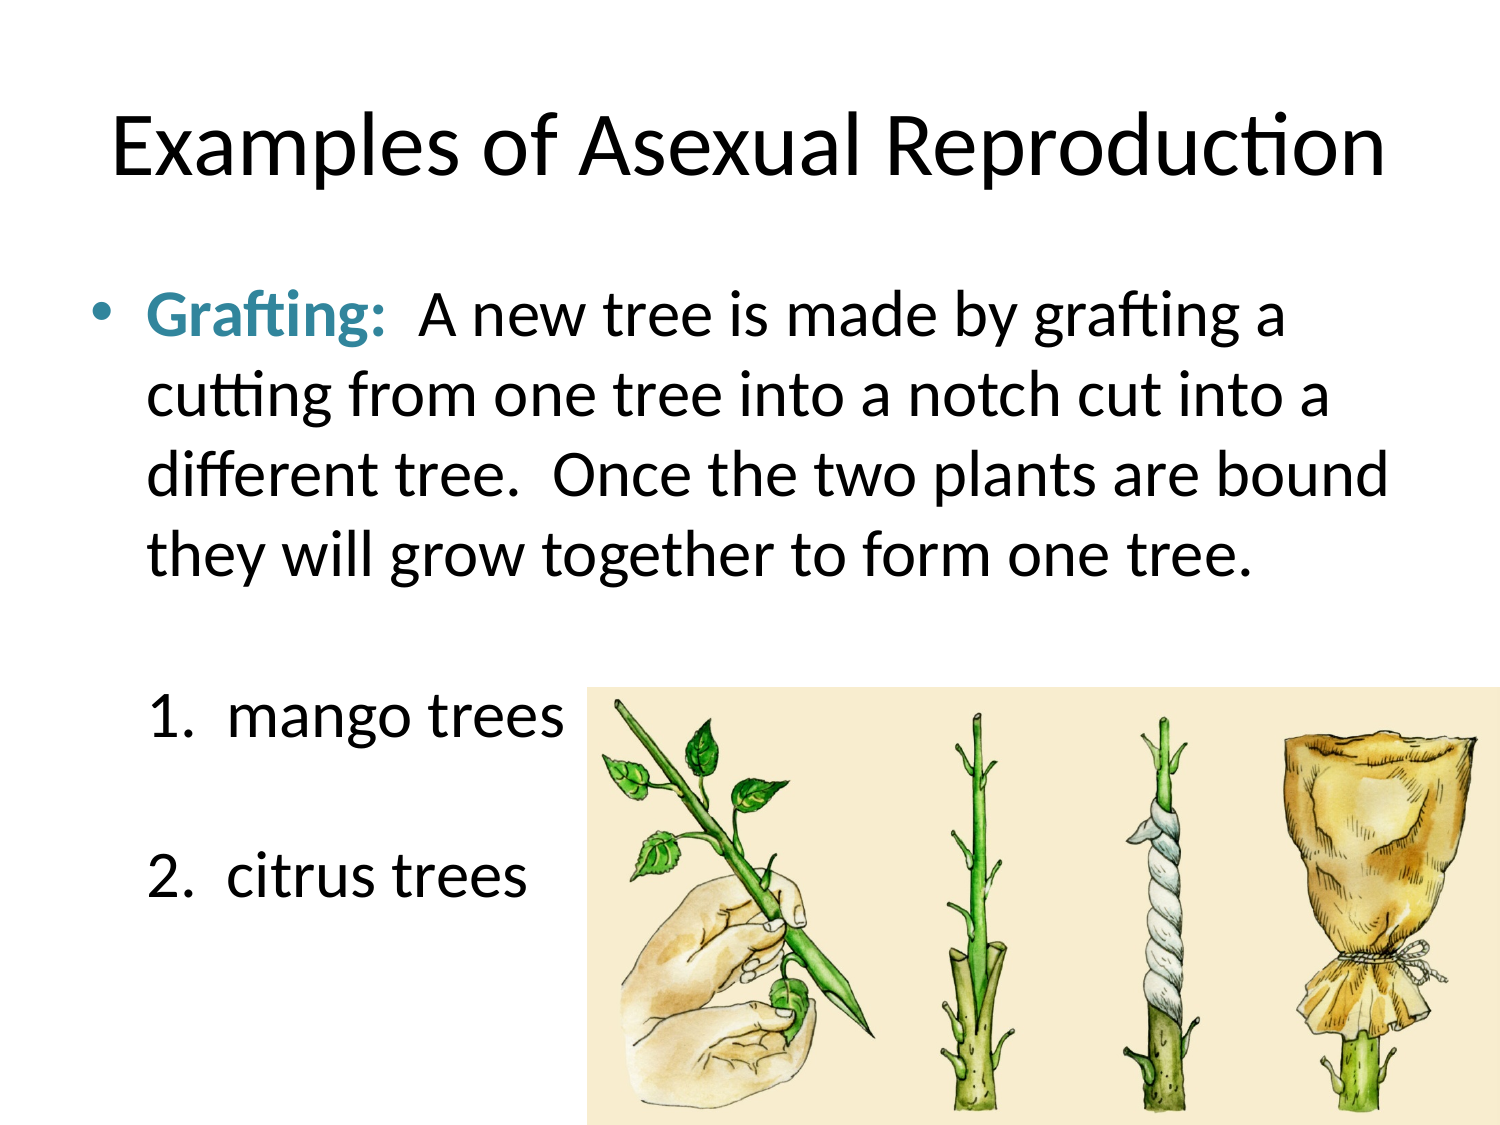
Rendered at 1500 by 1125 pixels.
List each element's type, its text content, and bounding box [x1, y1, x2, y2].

list Grafting: A new tree is made by grafting a cutting from one tree into a notch cut into a different tree. Once the two plants are bound they will grow together to form one tree. 1. mango trees 2. citrus trees [75, 262, 1425, 1100]
title Examples of Asexual Reproduction [75, 45, 1425, 233]
picture [586, 687, 1500, 1125]
